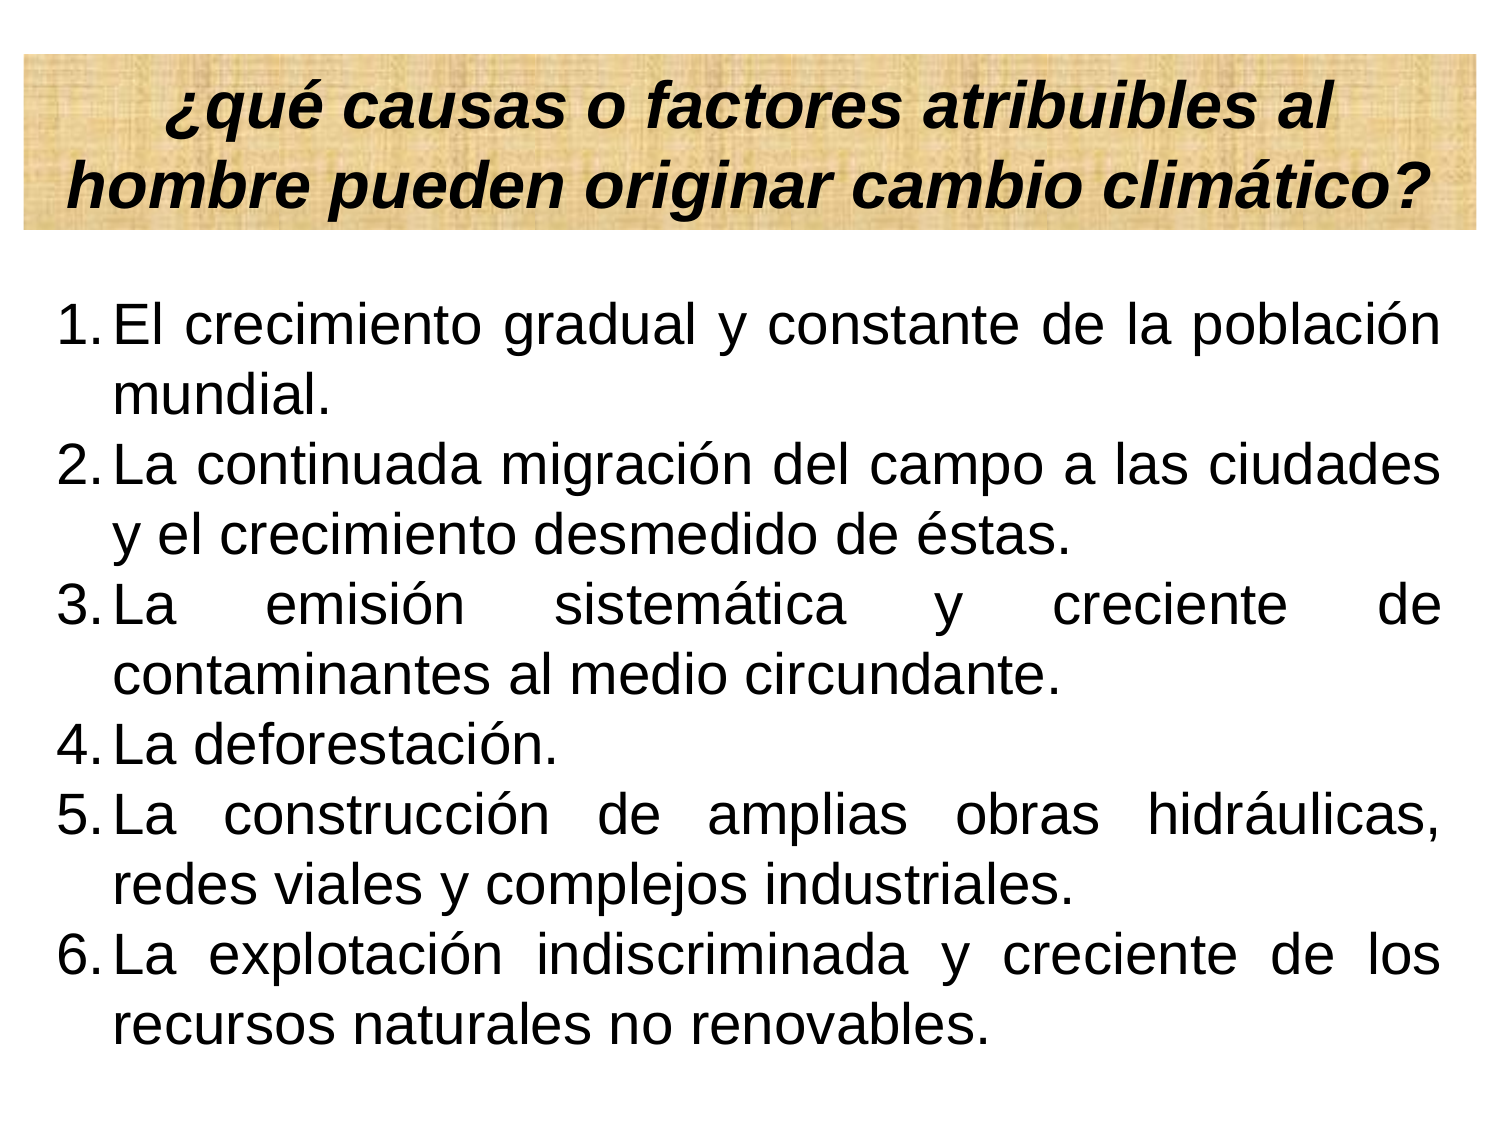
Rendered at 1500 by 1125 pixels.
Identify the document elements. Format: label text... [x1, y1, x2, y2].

text_box ¿qué causas o factores atribuibles al hombre pueden originar cambio climático? [23, 54, 1477, 230]
text_box El crecimiento gradual y constante de la población mundial. La continuada migración del campo a las ciudades y el crecimiento desmedido de éstas. La emisión sistemática y creciente de contaminantes al medio circundante. La deforestación. La construcción de amplias obras hidráulicas, redes viales y complejos industriales. La explotación indiscriminada y creciente de los recursos naturales no renovables. [41, 278, 1459, 1064]
